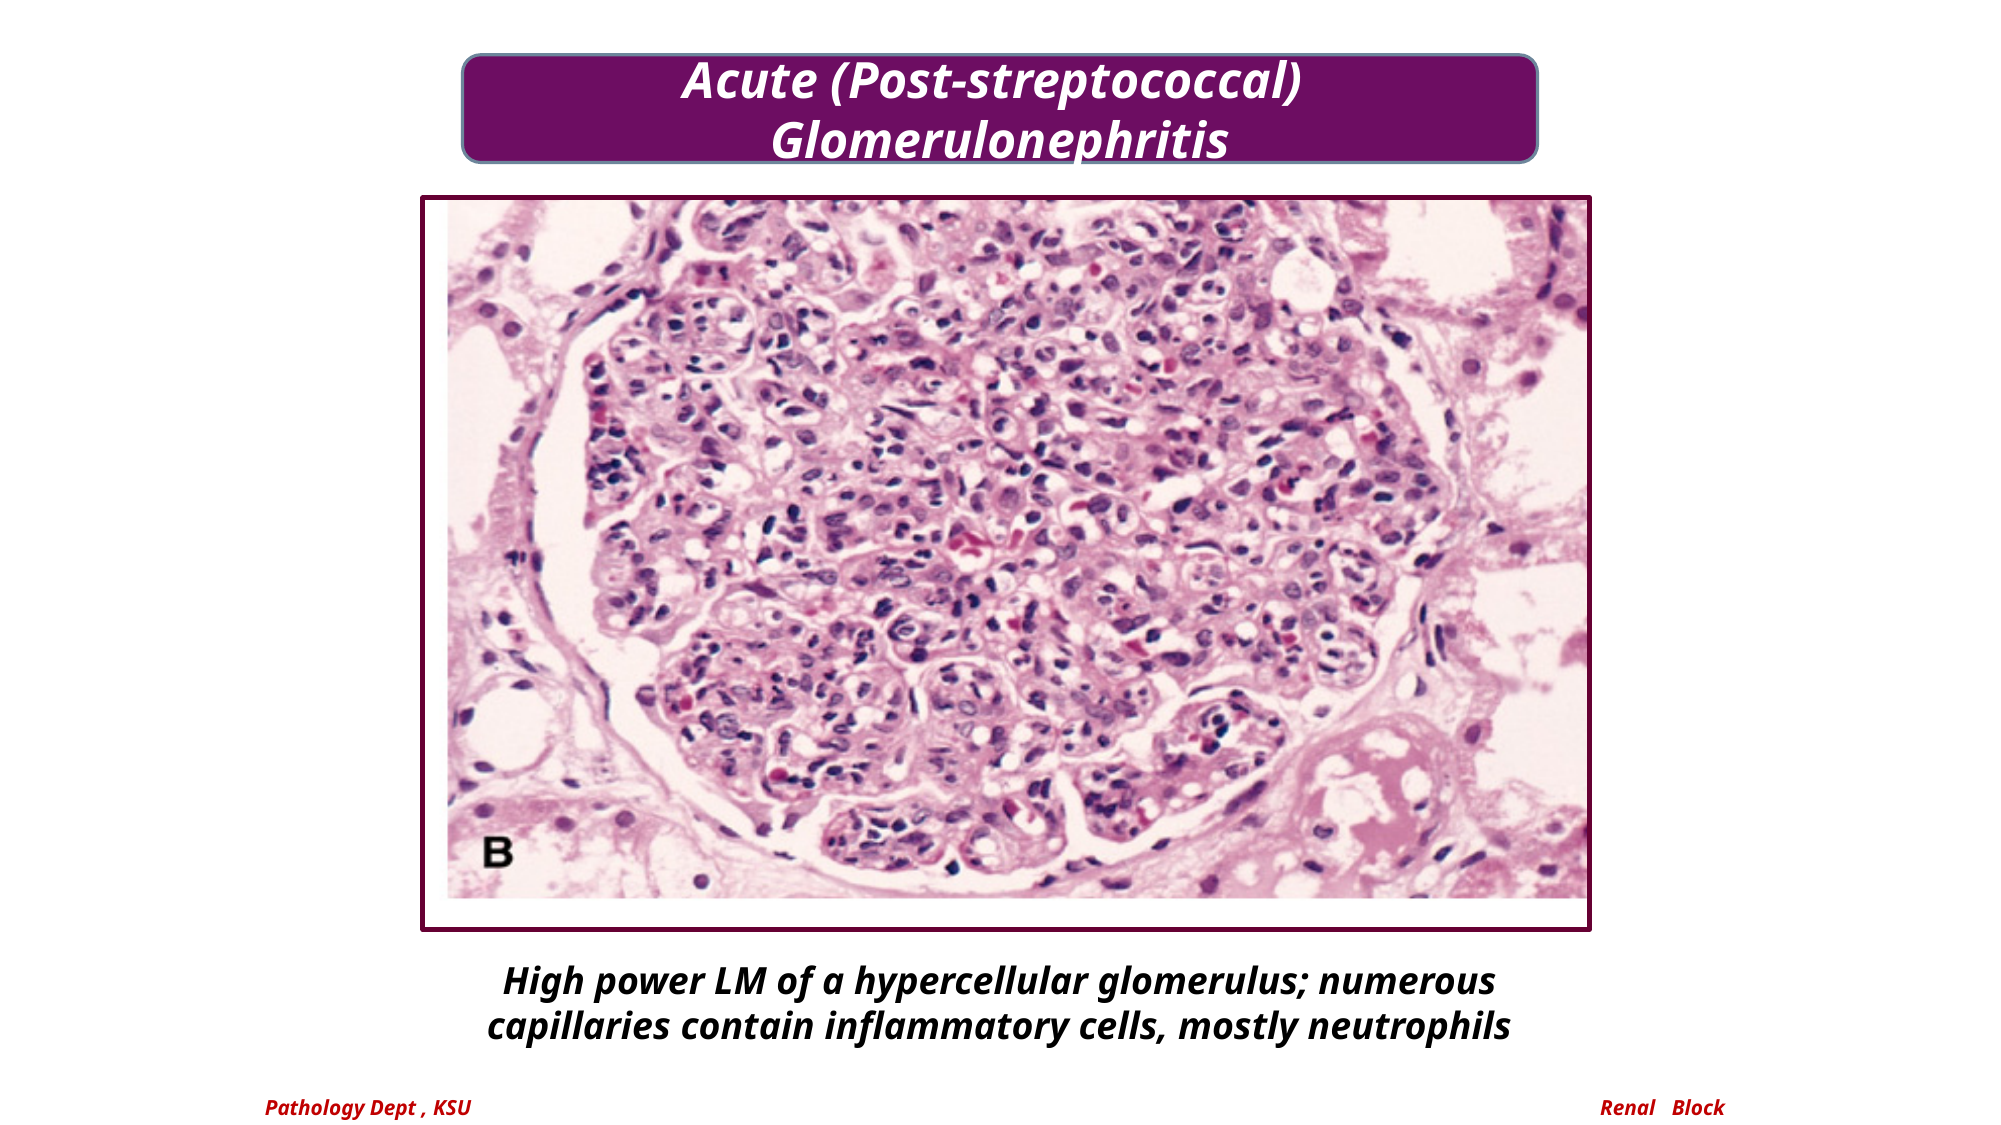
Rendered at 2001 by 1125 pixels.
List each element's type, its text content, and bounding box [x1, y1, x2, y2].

text_box Renal Block [1575, 1087, 1750, 1125]
text_box Pathology Dept , KSU [249, 1087, 500, 1125]
text_box Acute (Post-streptococcal) Glomerulonephritis [460, 53, 1540, 165]
picture [424, 199, 1588, 928]
text_box High power LM of a hypercellular glomerulus; numerous capillaries contain inflammatory cells, mostly neutrophils [412, 949, 1588, 1055]
